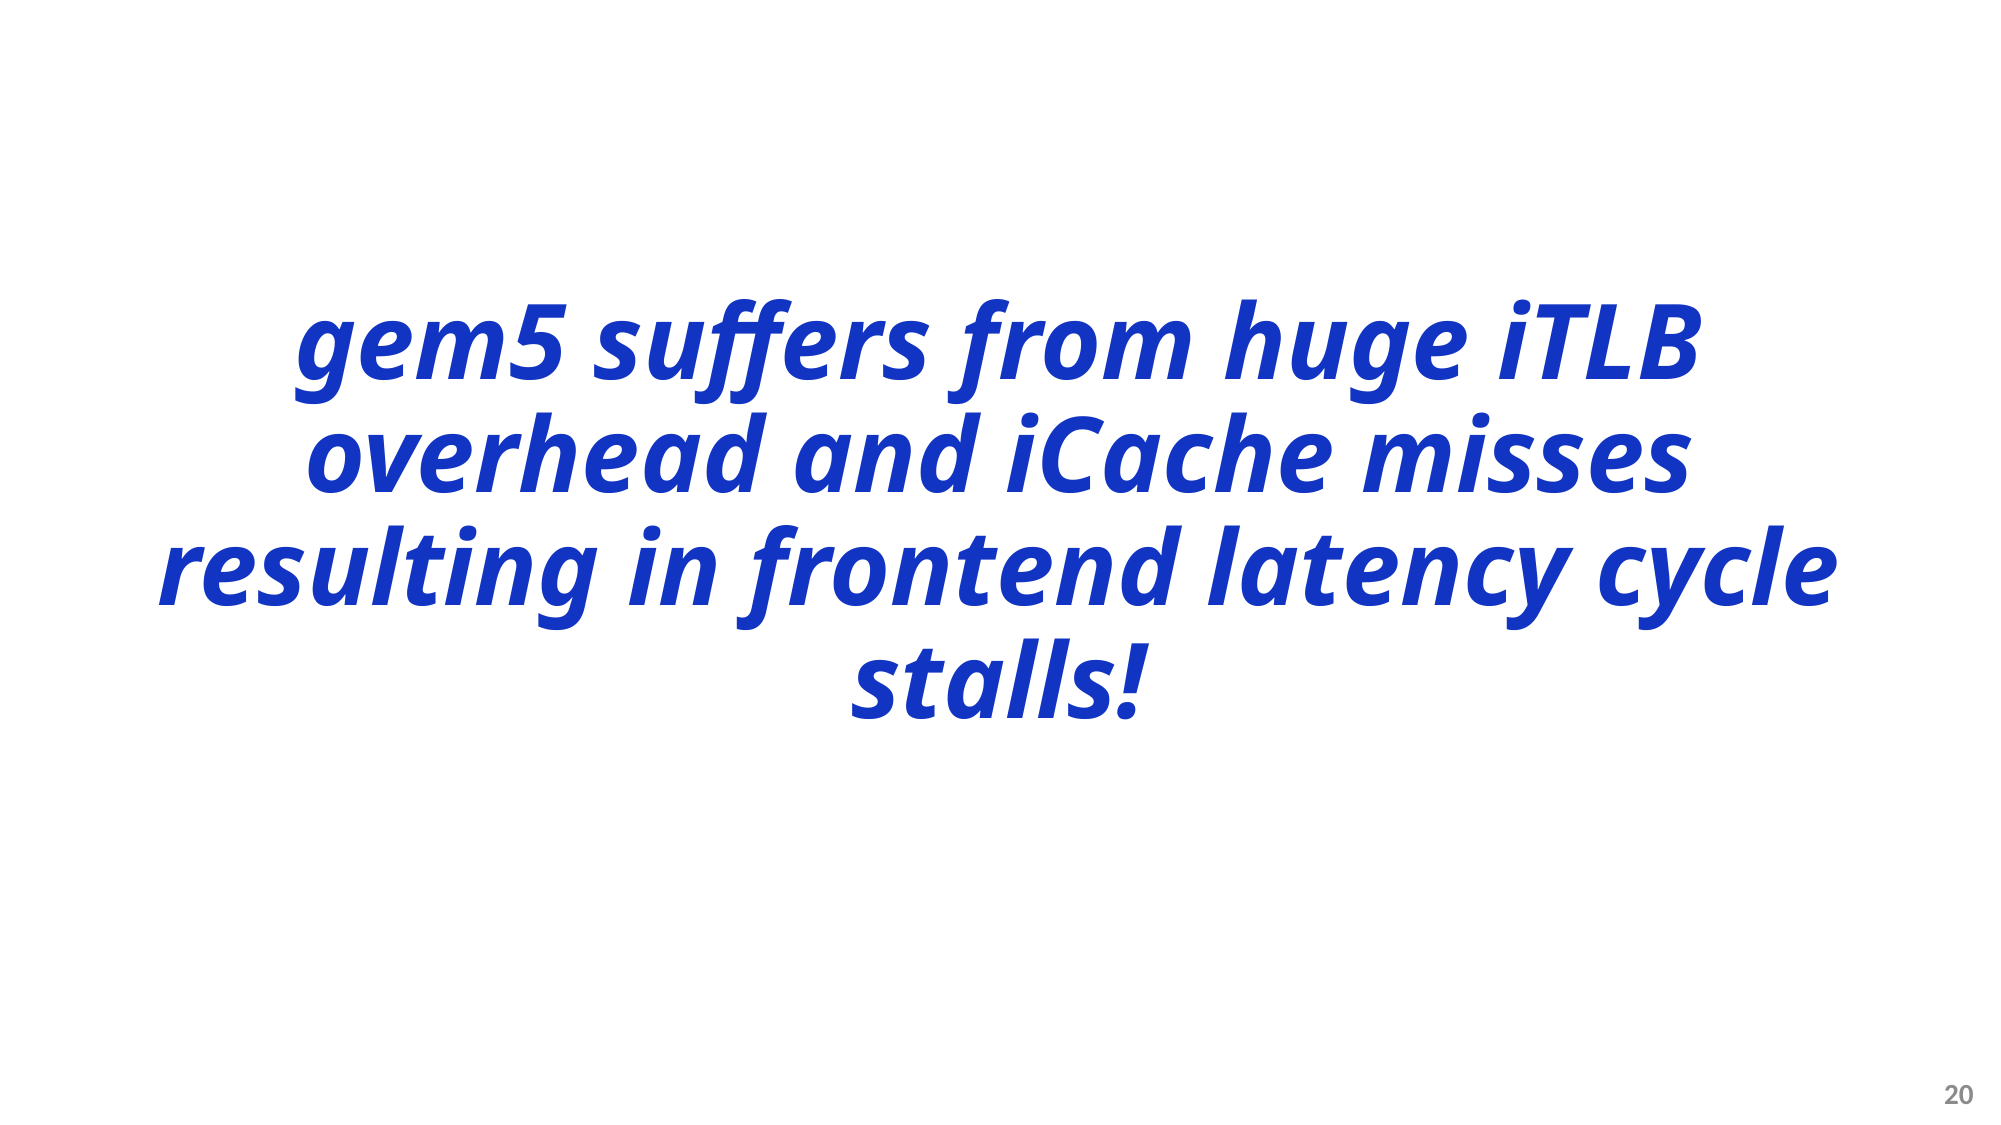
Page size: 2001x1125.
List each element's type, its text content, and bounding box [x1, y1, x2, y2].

title gem5 suffers from huge iTLB overhead and iCache misses resulting in frontend latency cycle stalls! [136, 280, 1862, 749]
